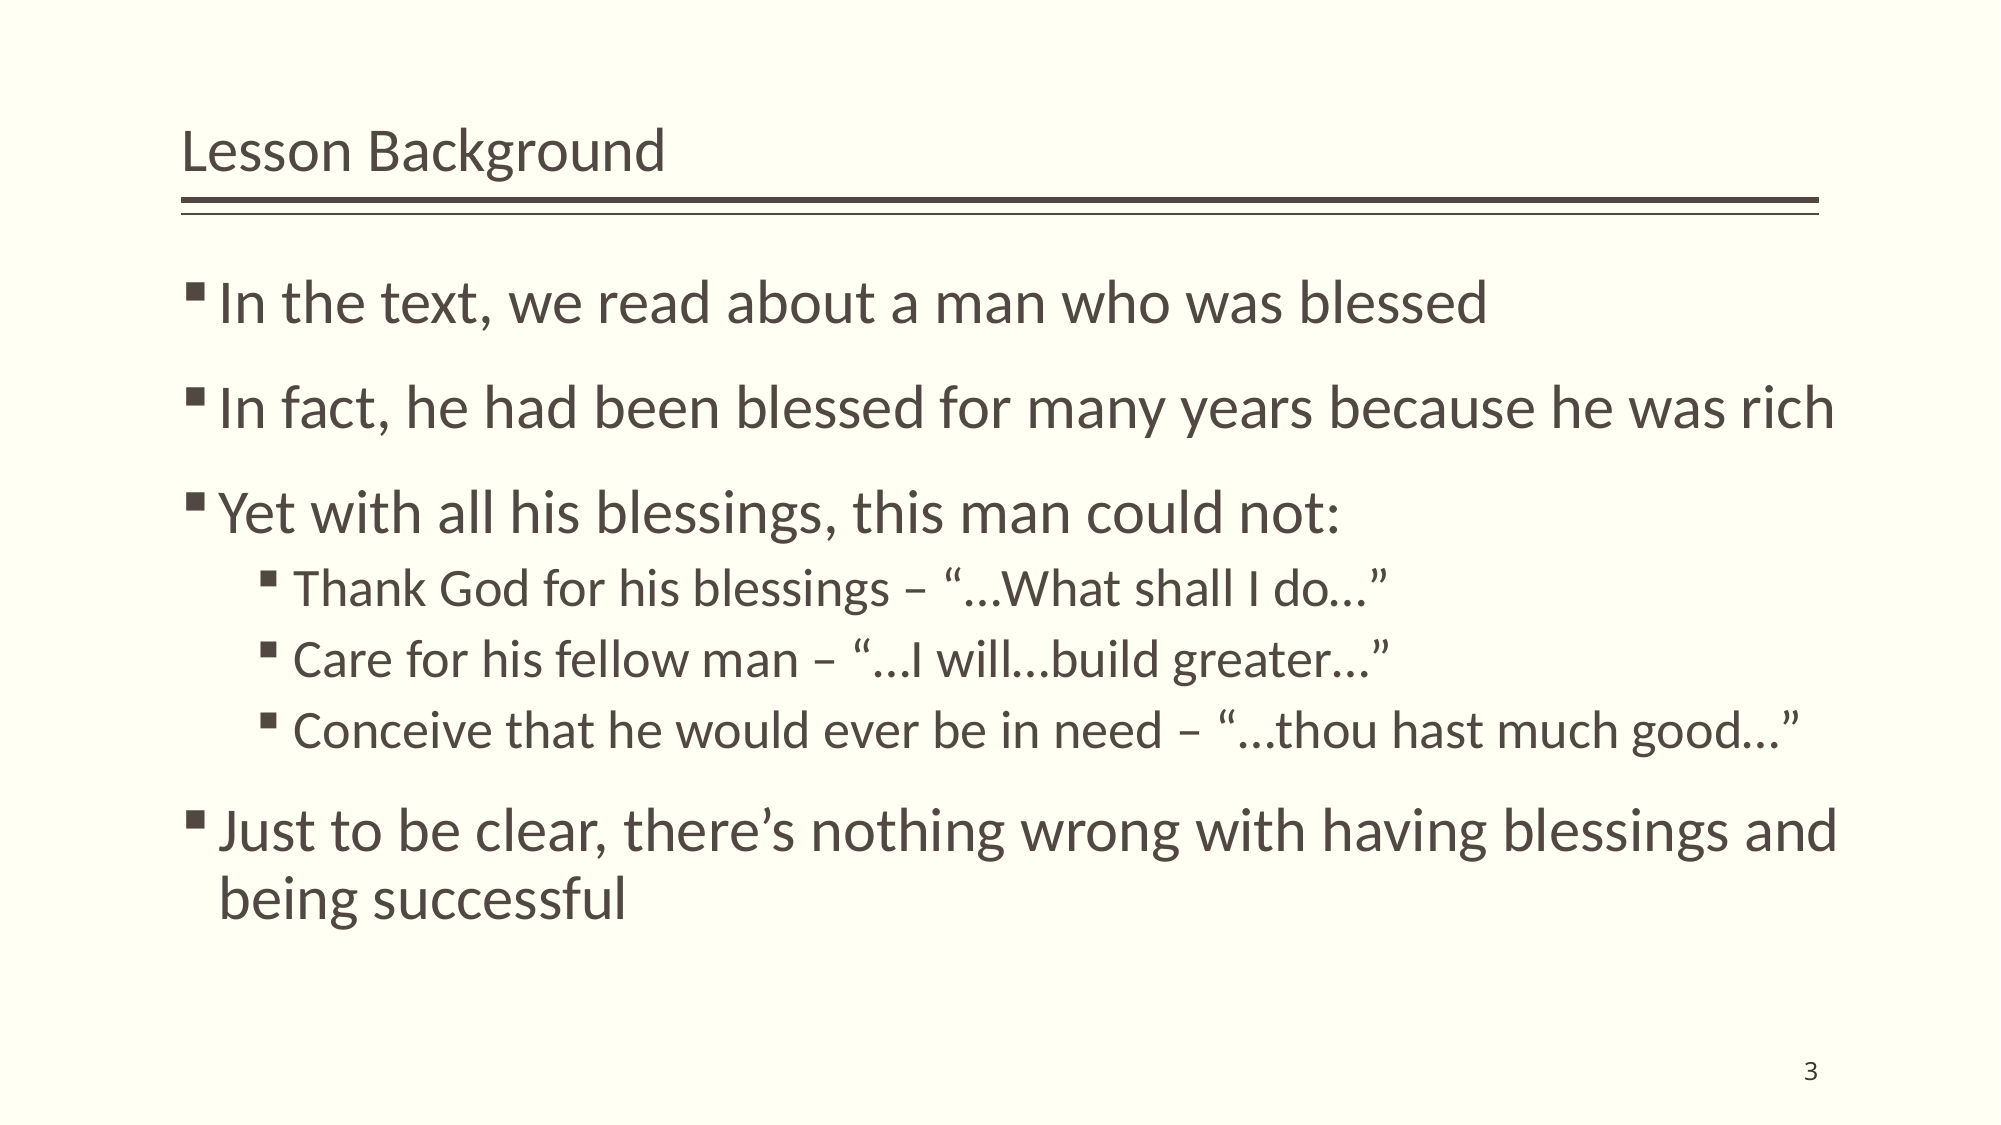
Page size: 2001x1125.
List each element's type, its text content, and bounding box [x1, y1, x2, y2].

slide_number 3 [1518, 1042, 1819, 1103]
list In the text, we read about a man who was blessed In fact, he had been blessed for many years because he was rich Yet with all his blessings, this man could not: Thank God for his blessings – “…What shall I do…” Care for his fellow man – “…I will…build greater…” Conceive that he would ever be in need – “…thou hast much good…” Just to be clear, there’s nothing wrong with having blessings and being successful [181, 262, 1899, 1013]
title Lesson Background [181, 12, 1819, 193]
